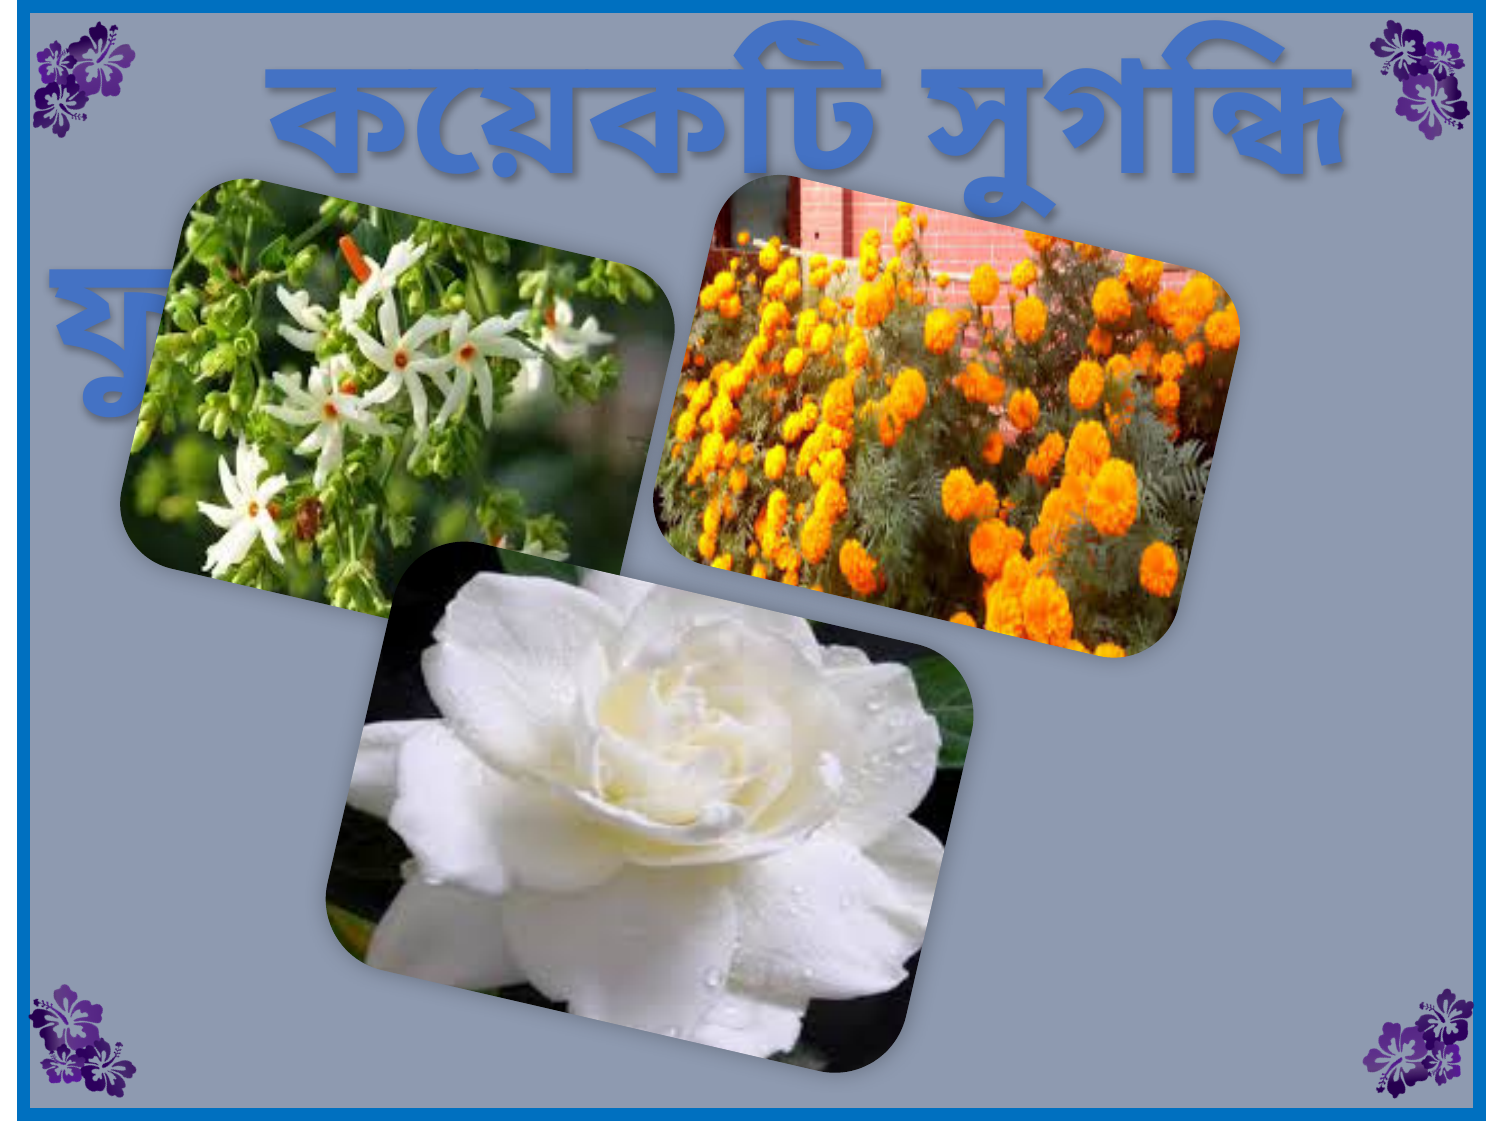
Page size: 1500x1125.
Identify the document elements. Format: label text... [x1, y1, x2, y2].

picture [0, 0, 1500, 1125]
text_box কয়েকটি সুগন্ধি ফুল [36, 0, 1500, 415]
